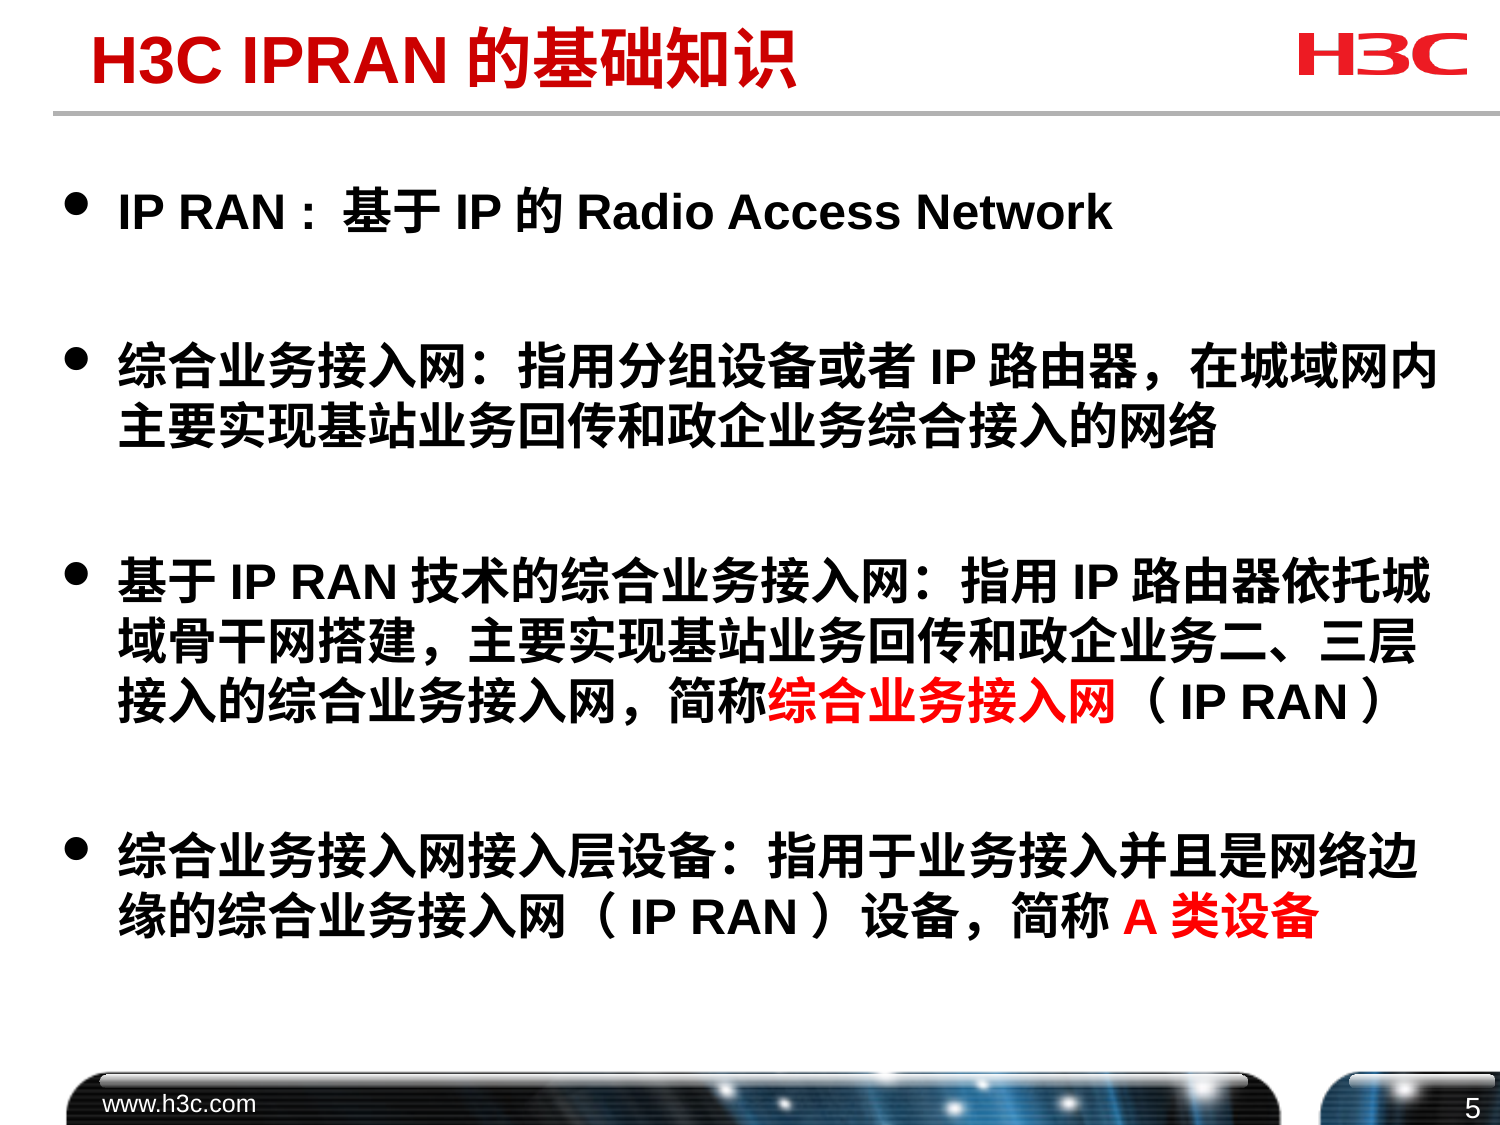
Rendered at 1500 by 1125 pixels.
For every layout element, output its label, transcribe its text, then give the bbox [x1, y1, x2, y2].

list IP RAN : 基于IP的Radio Access Network 综合业务接入网：指用分组设备或者IP路由器，在城域网内主要实现基站业务回传和政企业务综合接入的网络 基于IP RAN技术的综合业务接入网：指用IP路由器依托城域骨干网搭建，主要实现基站业务回传和政企业务二、三层接入的综合业务接入网，简称综合业务接入网（IP RAN） 综合业务接入网接入层设备：指用于业务接入并且是网络边缘的综合业务接入网（IP RAN）设备，简称A类设备 [46, 171, 1463, 1061]
picture [50, 1051, 1500, 1125]
title H3C IPRAN的基础知识 [74, 6, 1263, 108]
picture [1299, 33, 1467, 75]
